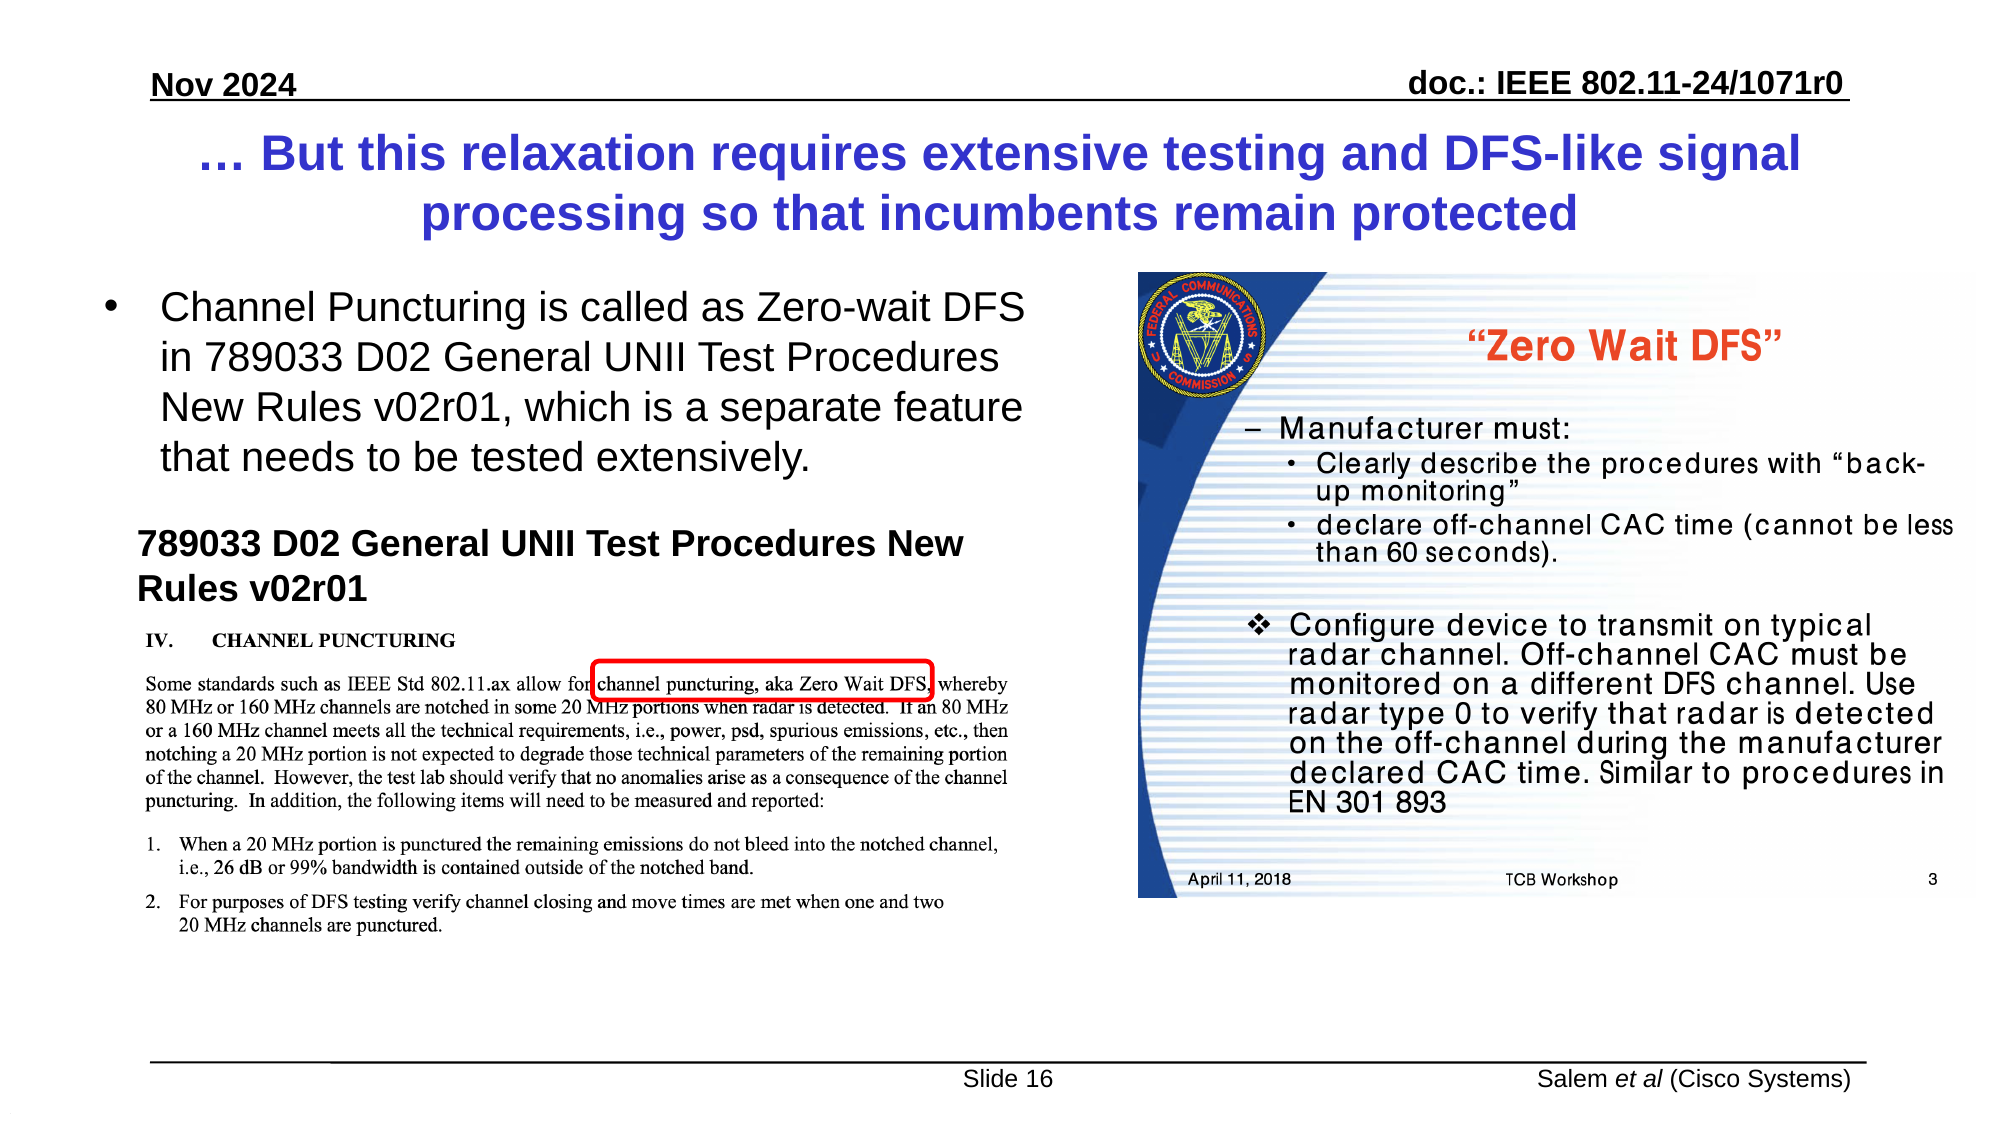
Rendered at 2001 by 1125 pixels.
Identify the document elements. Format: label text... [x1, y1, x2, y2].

picture [125, 617, 1030, 951]
footer Salem et al (Cisco Systems) [1233, 1062, 1867, 1093]
title … But this relaxation requires extensive testing and DFS-like signal processing so that incumbents remain protected [150, 112, 1850, 213]
text_box 789033 D02 General UNII Test Procedures New Rules v02r01 [122, 511, 1030, 617]
picture [1138, 271, 1976, 898]
text_box Channel Puncturing is called as Zero-wait DFS in 789033 D02 General UNII Test Procedures New Rules v02r01, which is a separate feature that needs to be tested extensively. [88, 272, 1066, 518]
slide_number Slide 16 [961, 1061, 1056, 1093]
